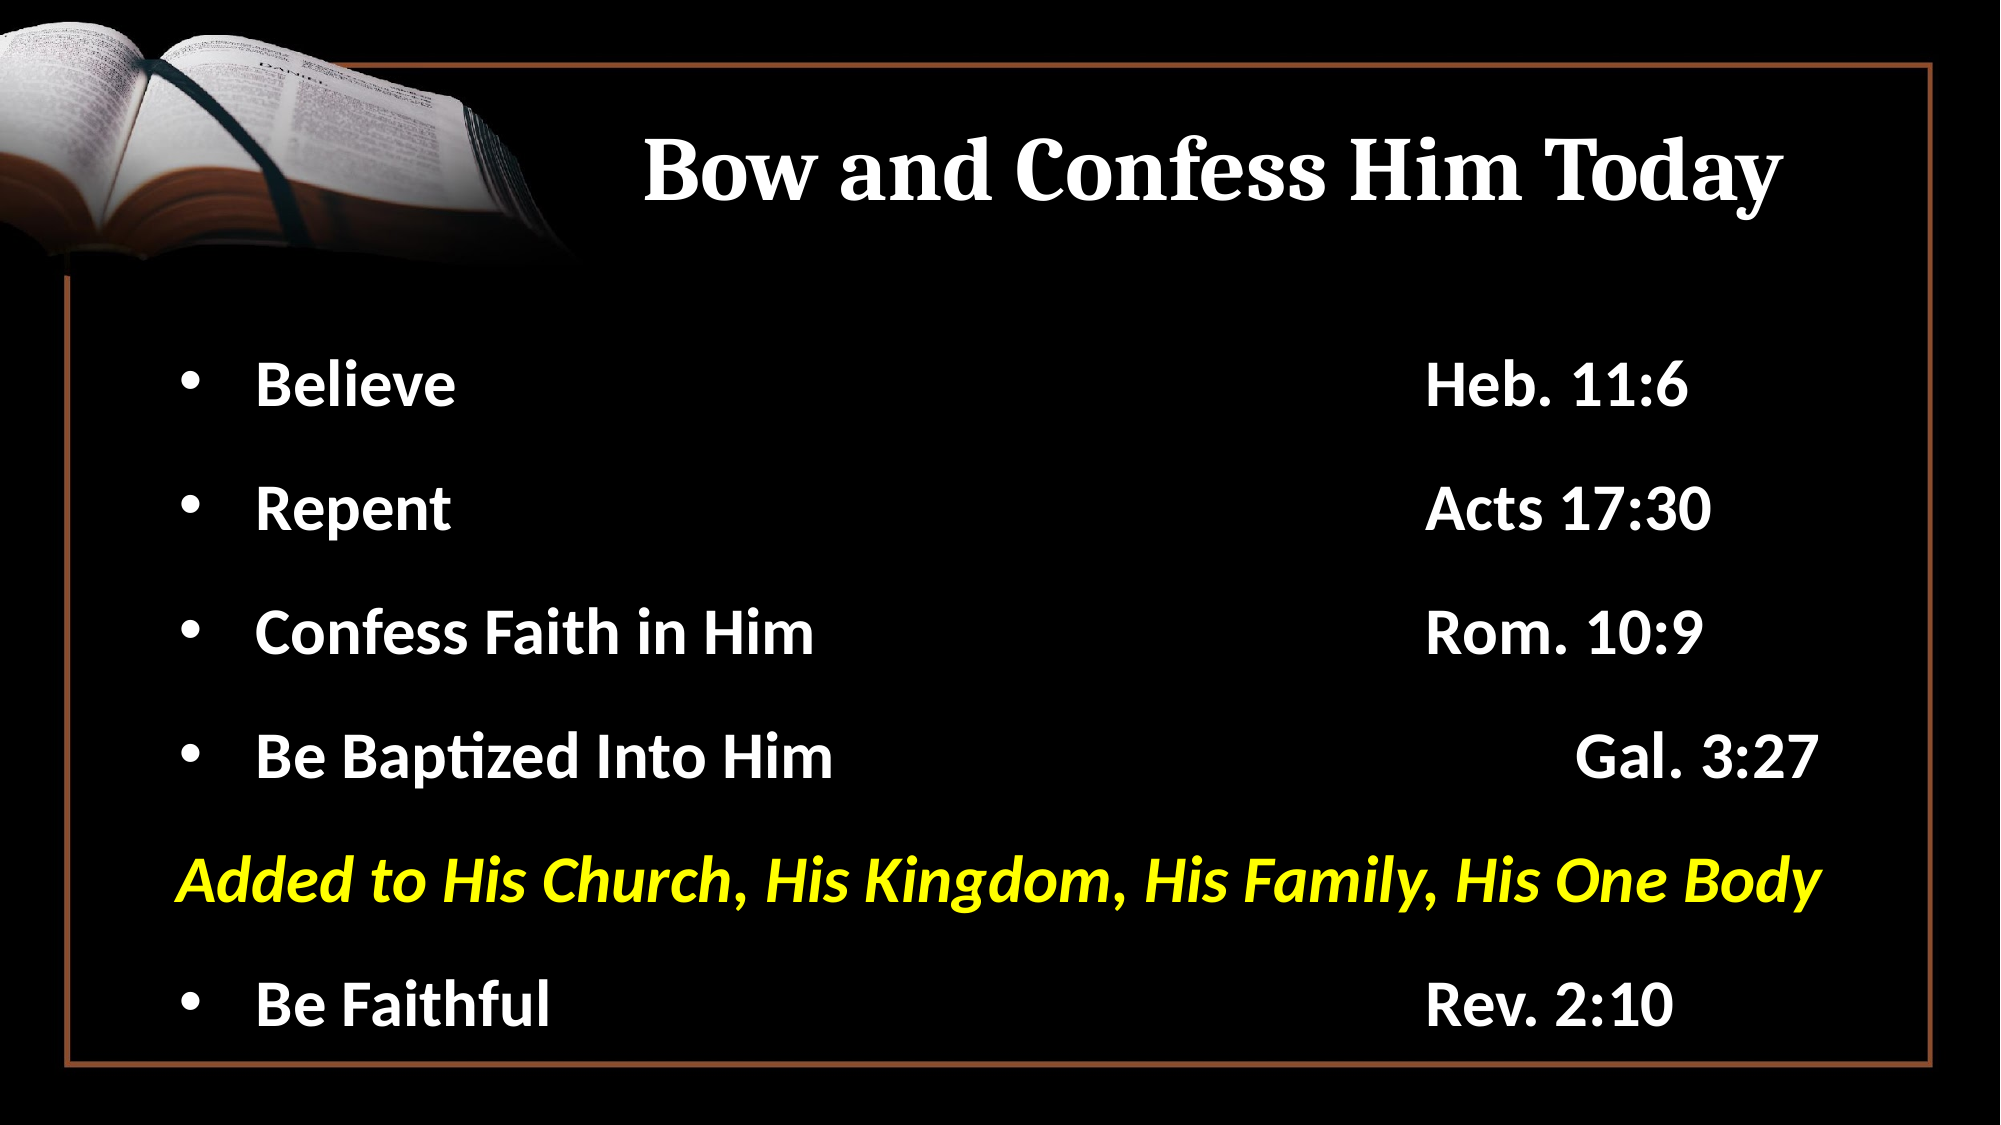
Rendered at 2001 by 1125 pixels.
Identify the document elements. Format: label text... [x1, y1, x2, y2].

title Bow and Confess Him Today [488, 49, 1940, 293]
list Believe Heb. 11:6 Repent Acts 17:30 Confess Faith in Him Rom. 10:9 Be Baptized Into Him Gal. 3:27 Added to His Church, His Kingdom, His Family, His One Body Be Faithful Rev. 2:10 [88, 292, 1913, 1063]
picture [0, 0, 2000, 1125]
